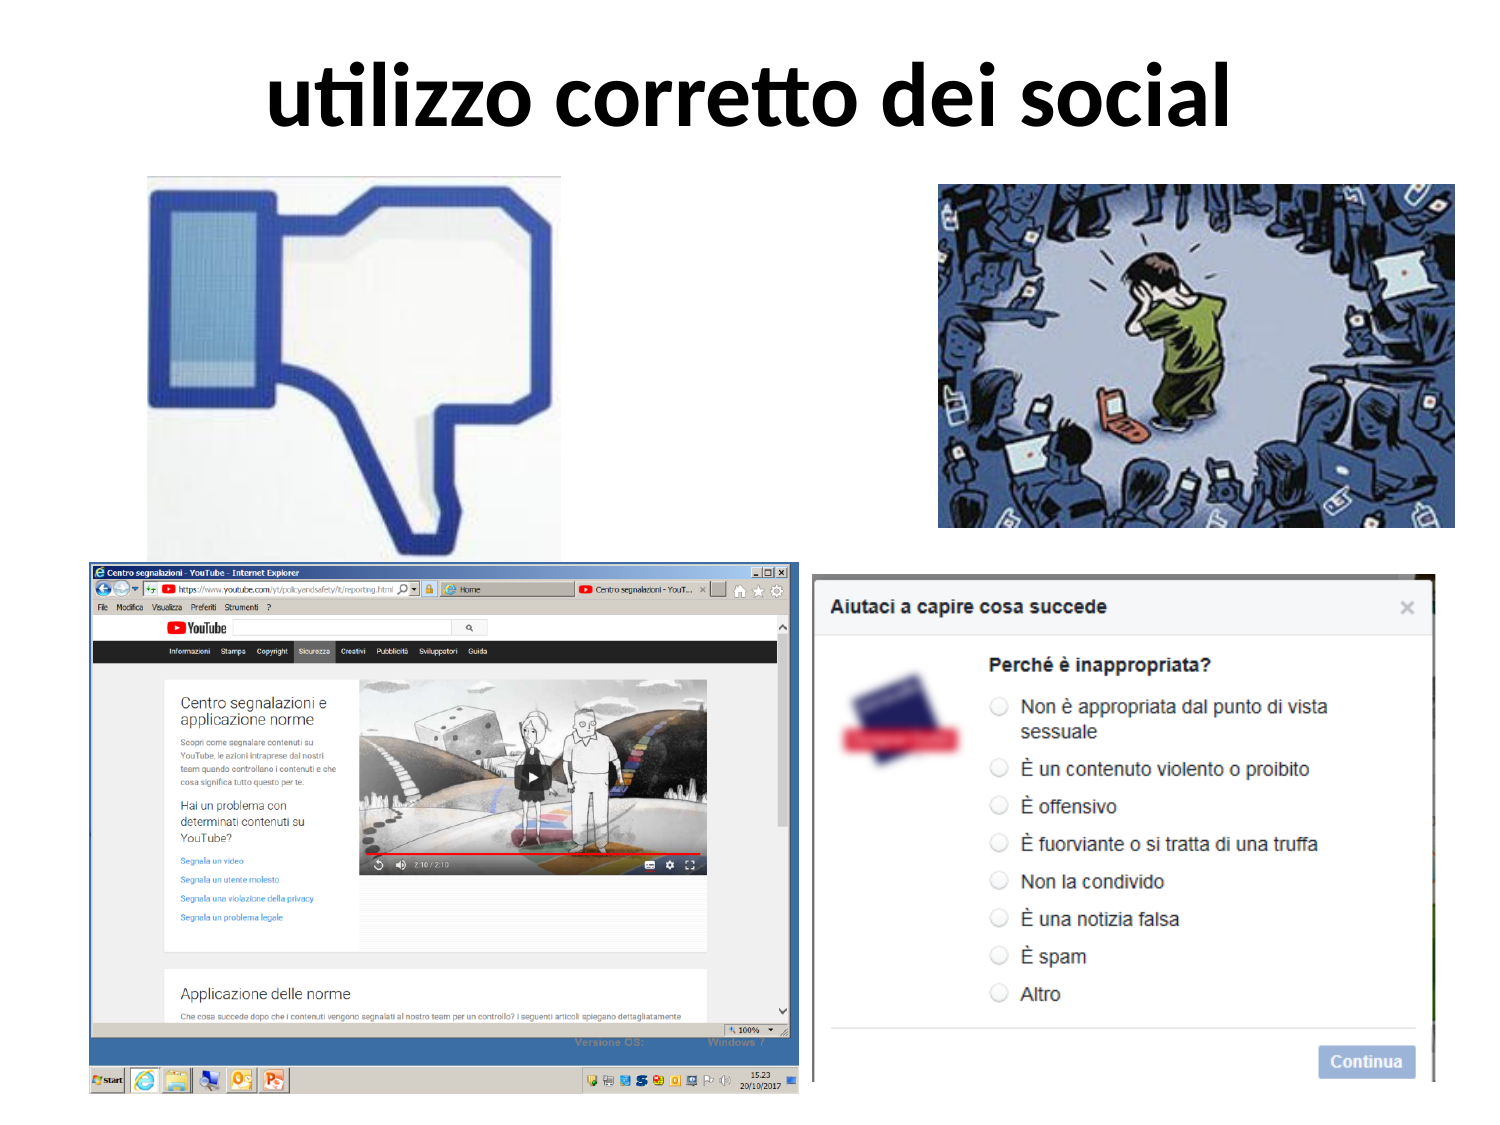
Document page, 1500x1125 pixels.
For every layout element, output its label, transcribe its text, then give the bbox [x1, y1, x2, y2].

picture [938, 184, 1455, 529]
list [147, 176, 562, 560]
title utilizzo corretto dei social [75, 0, 1425, 183]
picture [89, 562, 799, 1095]
picture [811, 574, 1436, 1082]
